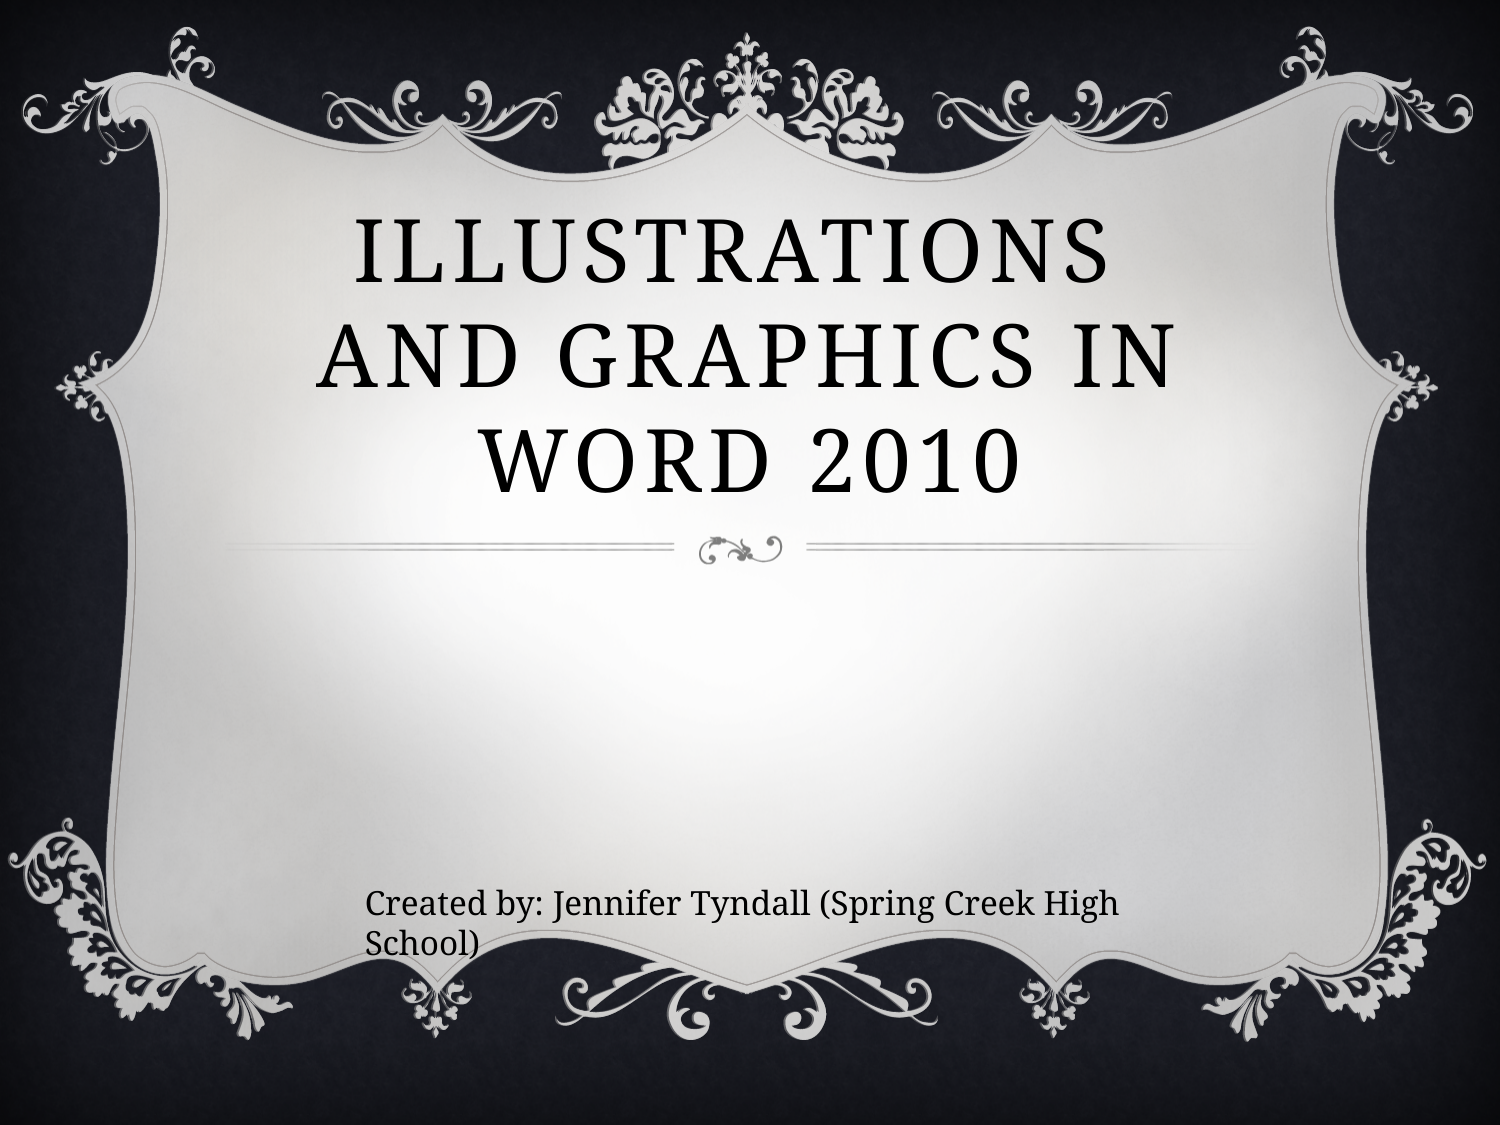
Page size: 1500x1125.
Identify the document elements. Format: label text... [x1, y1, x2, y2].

picture [0, 613, 1500, 1125]
text_box Created by: Jennifer Tyndall (Spring Creek High School) [349, 874, 1238, 970]
picture [0, 0, 1500, 459]
title Illustrations and Graphics in Word 2010 [225, 305, 1275, 518]
